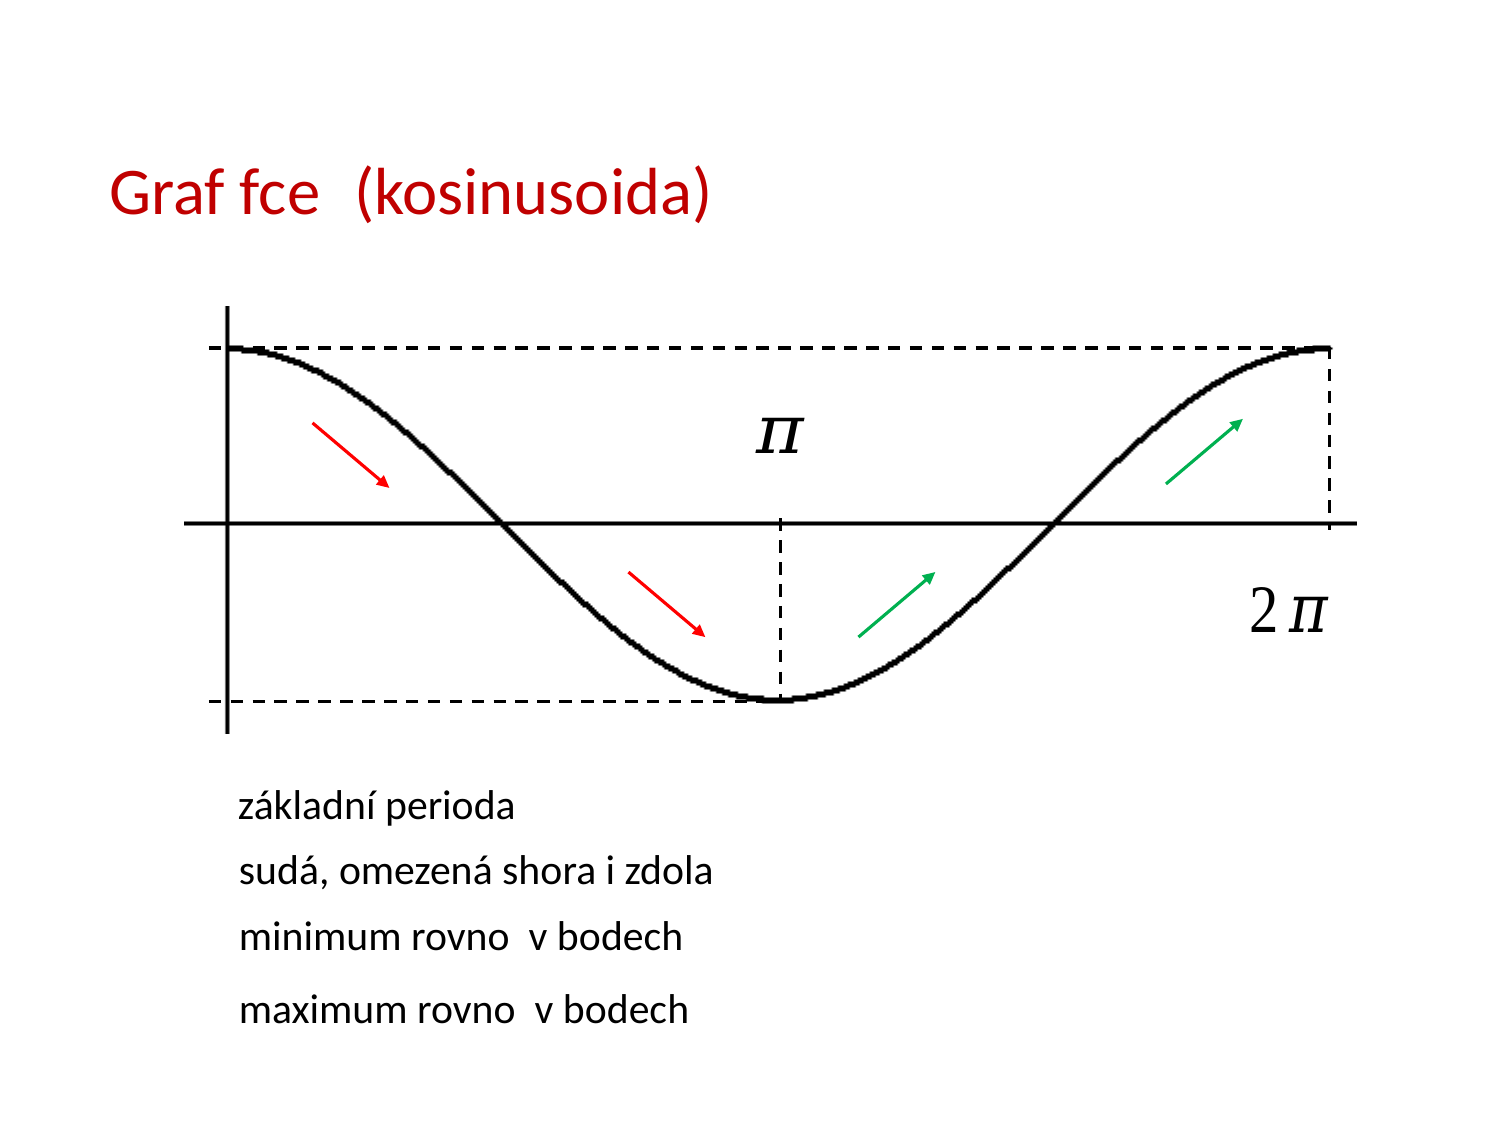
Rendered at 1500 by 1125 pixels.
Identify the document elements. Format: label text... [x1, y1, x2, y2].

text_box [312, 422, 390, 488]
picture [184, 306, 1357, 734]
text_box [1165, 418, 1243, 484]
text_box sudá, omezená shora i zdola [224, 835, 902, 901]
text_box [628, 572, 706, 638]
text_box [858, 572, 936, 638]
